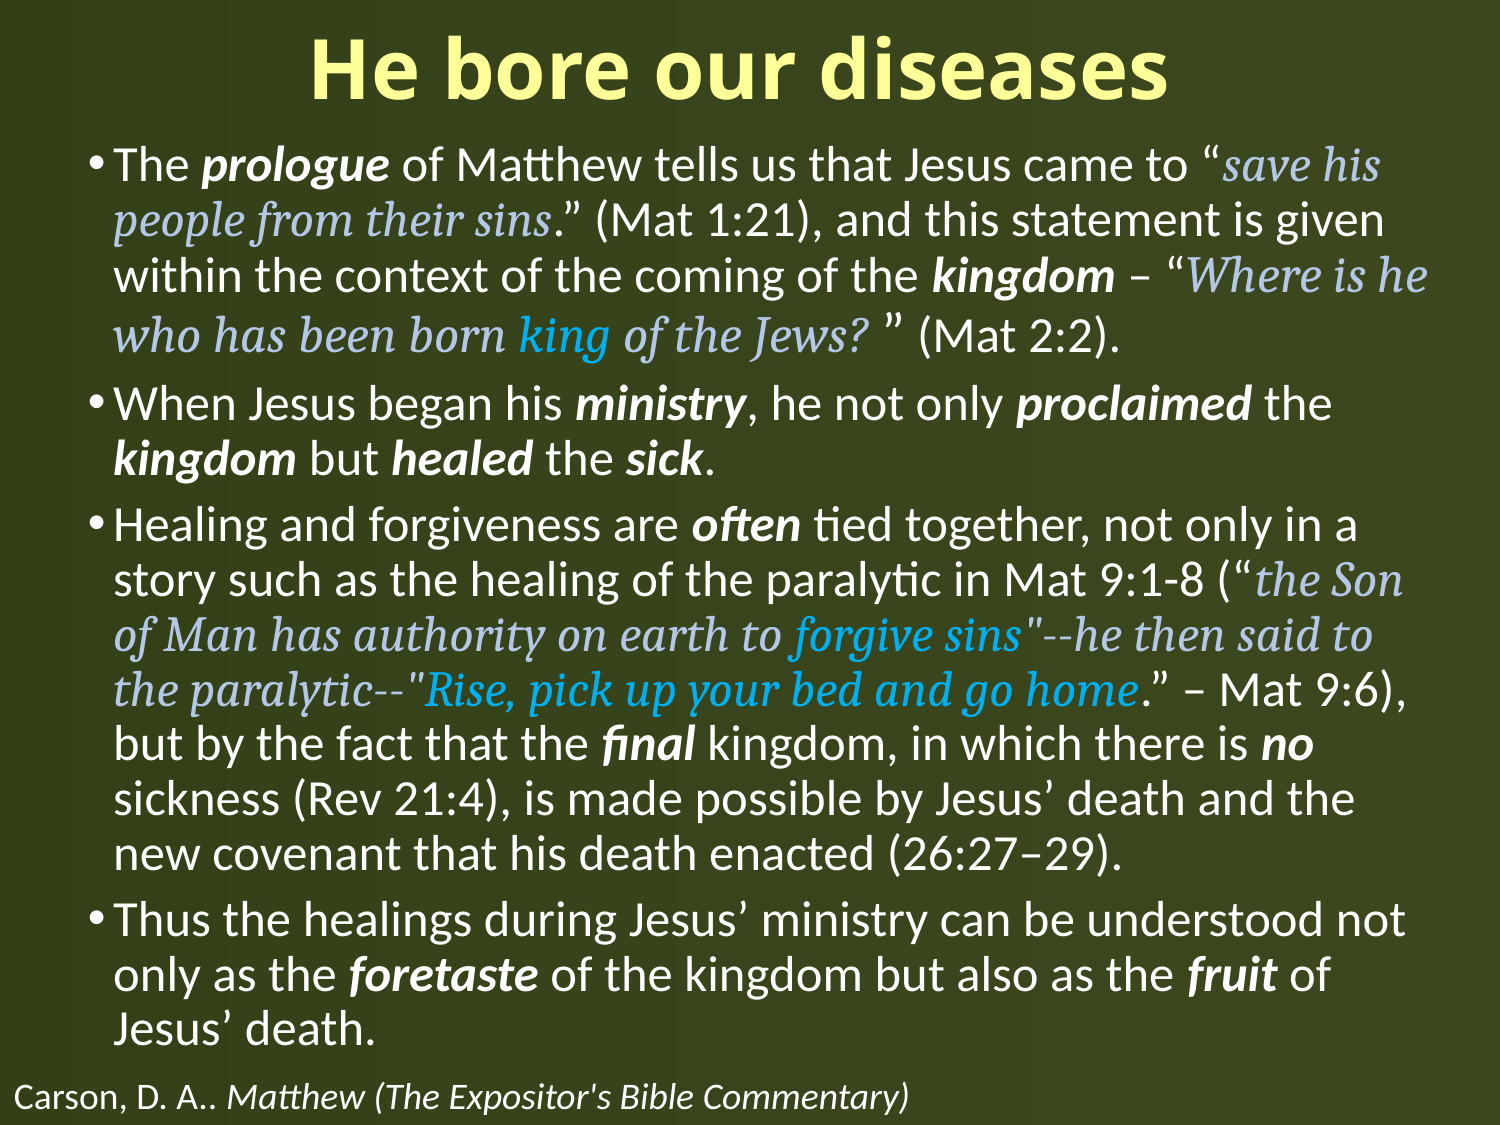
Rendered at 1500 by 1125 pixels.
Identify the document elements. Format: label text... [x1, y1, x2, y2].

text_box Carson, D. A.. Matthew (The Expositor's Bible Commentary) [0, 1064, 1500, 1125]
list The prologue of Matthew tells us that Jesus came to “save his people from their sins.” (Mat 1:21), and this statement is given within the context of the coming of the kingdom – “Where is he who has been born king of the Jews? ” (Mat 2:2). When Jesus began his ministry, he not only proclaimed the kingdom but healed the sick. Healing and forgiveness are often tied together, not only in a story such as the healing of the paralytic in Mat 9:1-8 (“the Son of Man has authority on earth to forgive sins"--he then said to the paralytic--"Rise, pick up your bed and go home.” – Mat 9:6), but by the fact that the final kingdom, in which there is no sickness (Rev 21:4), is made possible by Jesus’ death and the new covenant that his death enacted (26:27–29). Thus the healings during Jesus’ ministry can be understood not only as the foretaste of the kingdom but also as the fruit of Jesus’ death. [72, 130, 1454, 1064]
title He bore our diseases [0, 0, 1500, 146]
